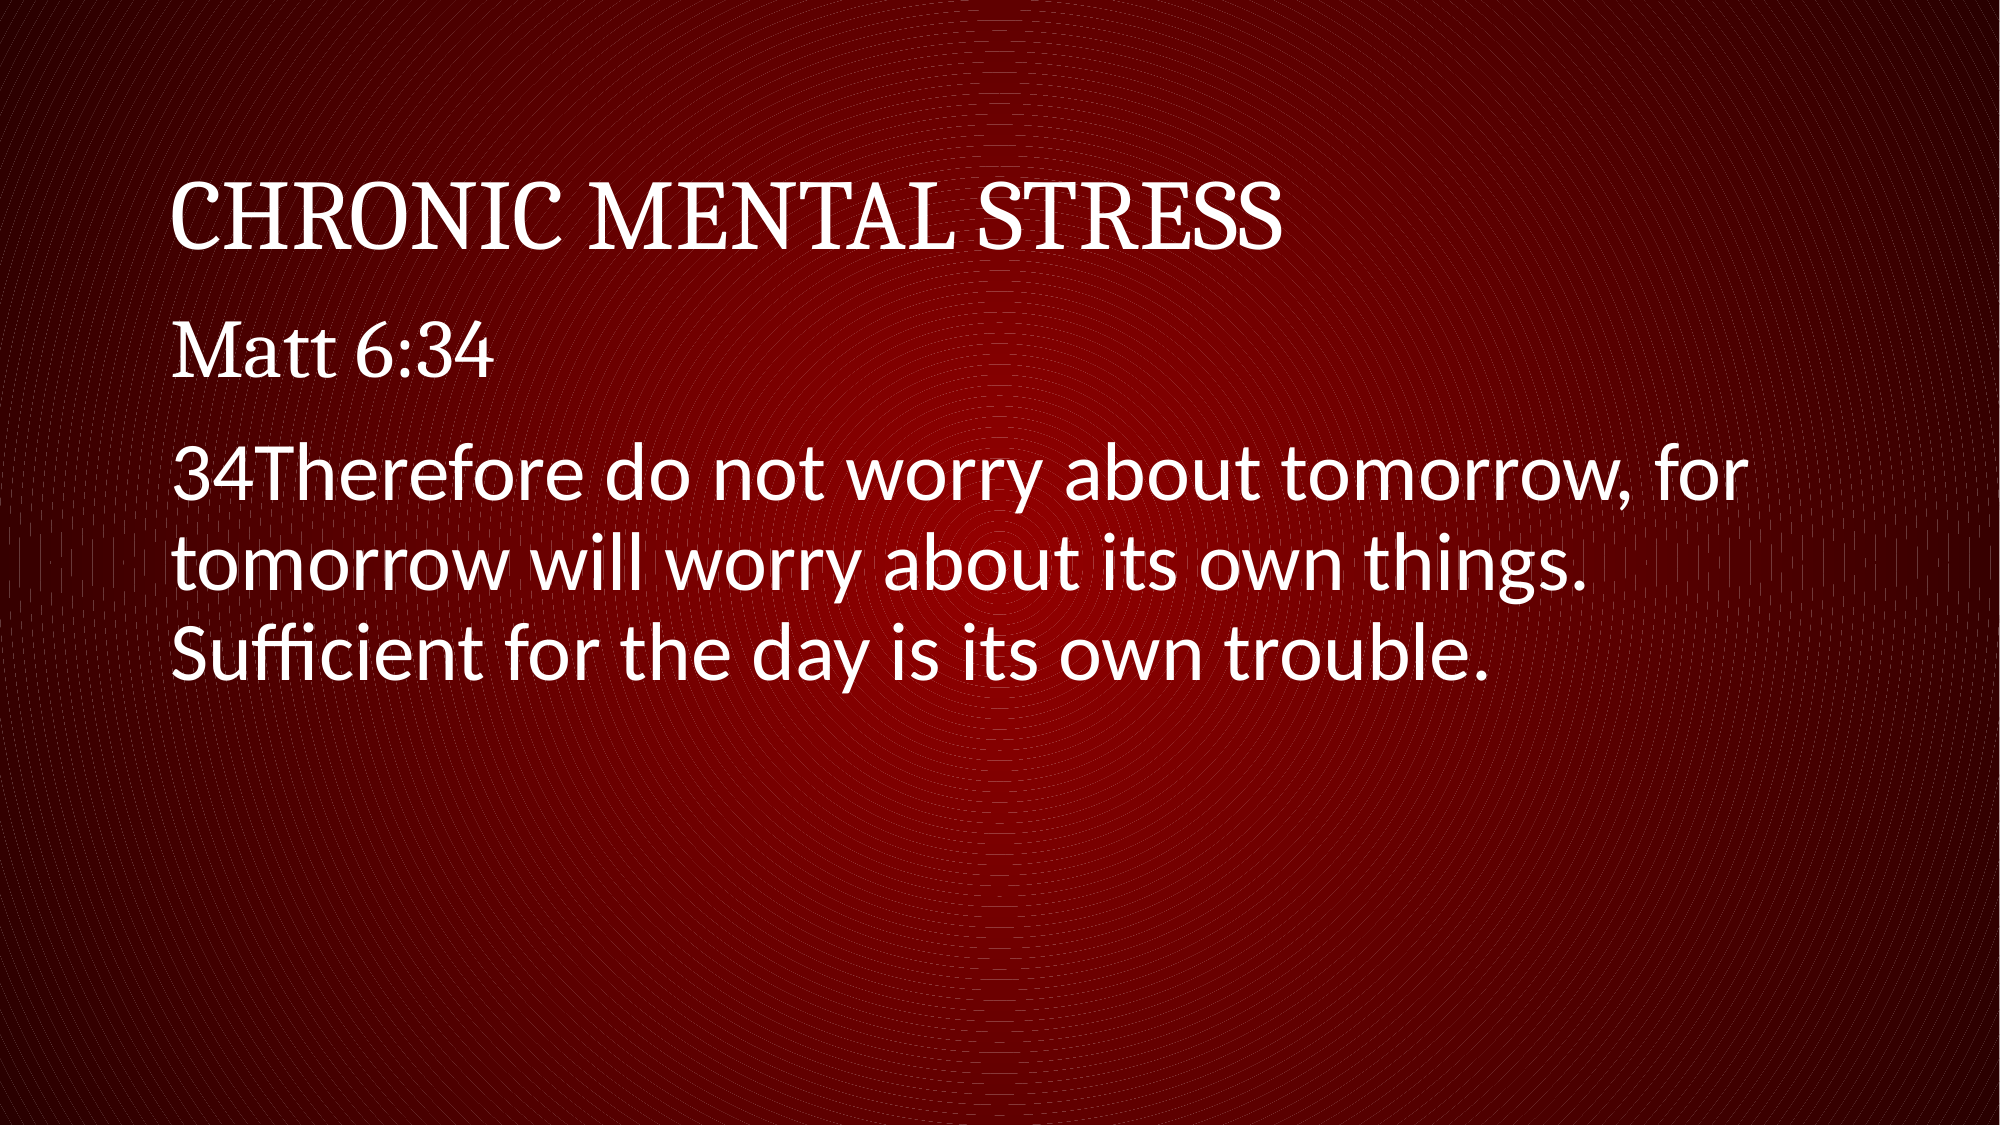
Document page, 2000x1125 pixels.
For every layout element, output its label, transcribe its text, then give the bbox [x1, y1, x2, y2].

title Chronic Mental Stress [149, 79, 1850, 280]
list Matt 6:34 34Therefore do not worry about tomorrow, for tomorrow will worry about its own things. Sufficient for the day is its own trouble. [149, 295, 1850, 1030]
